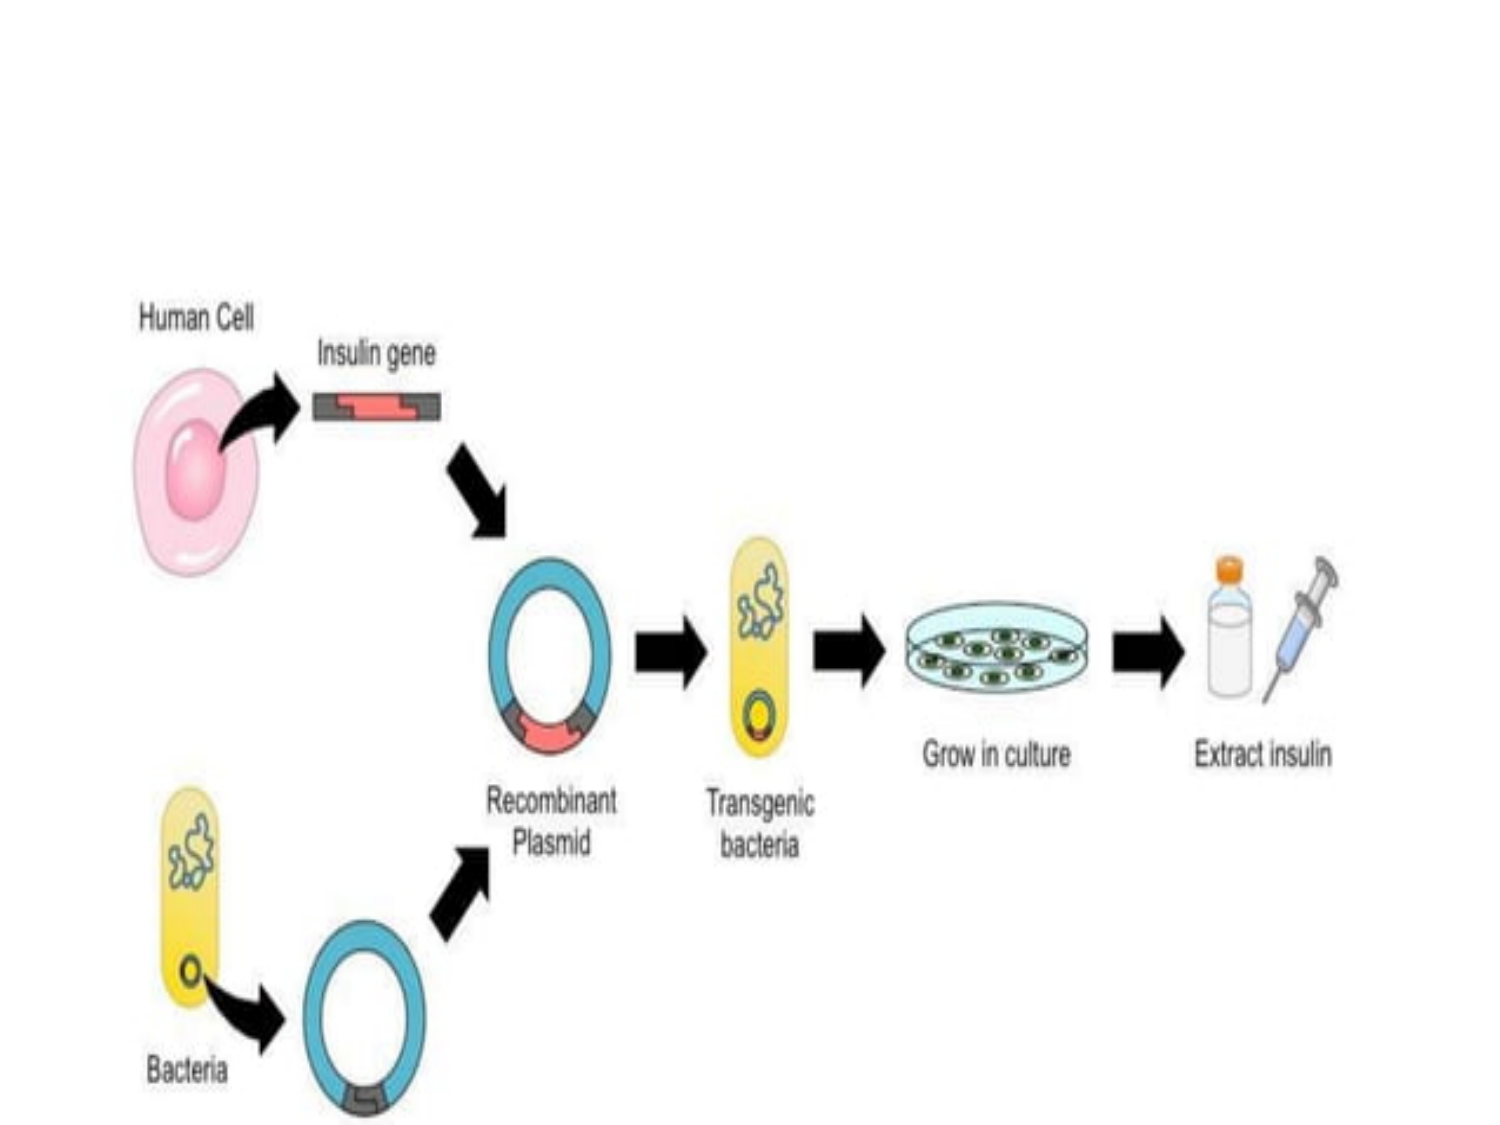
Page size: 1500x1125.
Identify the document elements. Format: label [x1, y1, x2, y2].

picture [0, 139, 1500, 1125]
